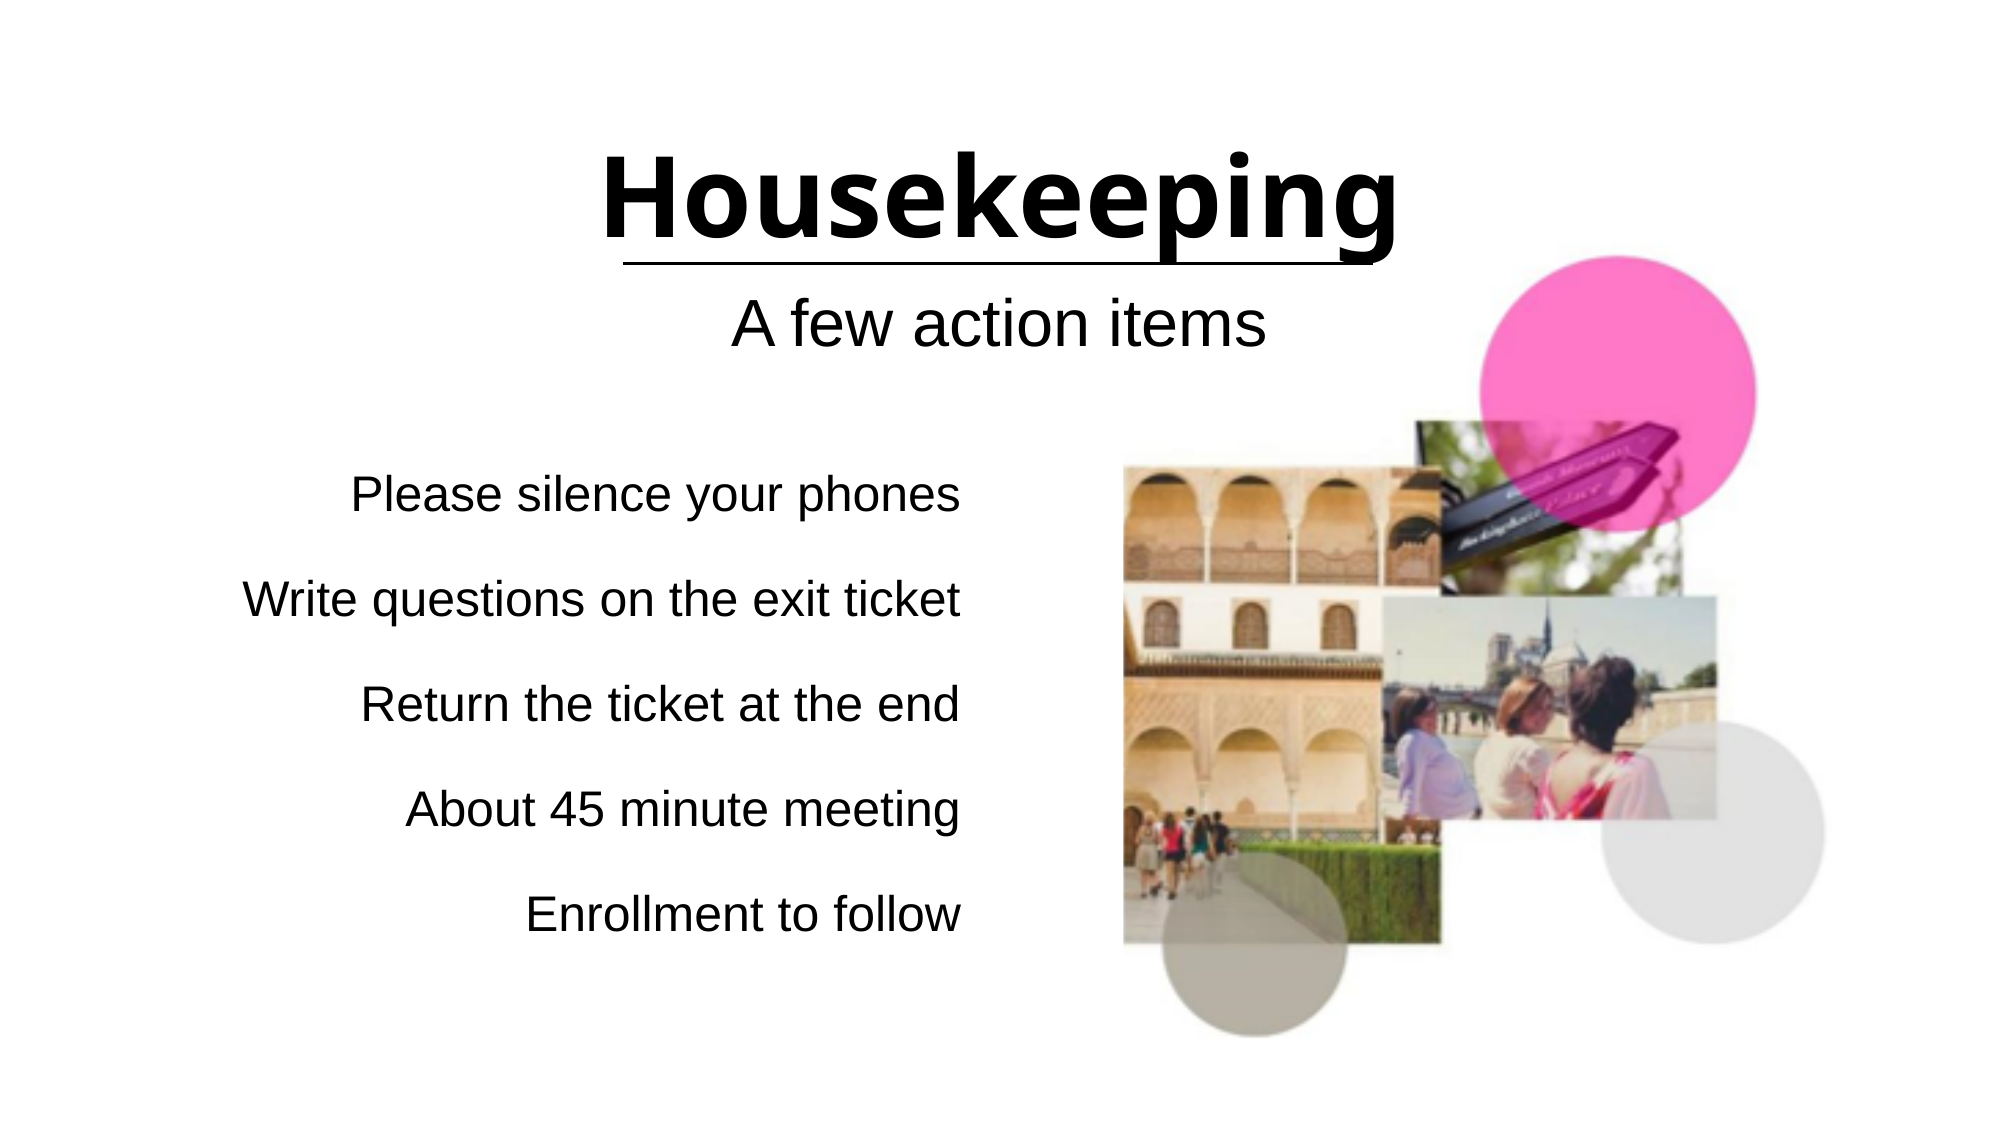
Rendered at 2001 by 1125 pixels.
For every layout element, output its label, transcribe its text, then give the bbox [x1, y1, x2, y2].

picture [1123, 196, 1832, 1052]
text_box Please silence your phones Write questions on the exit ticket Return the ticket at the end About 45 minute meeting Enrollment to follow [197, 409, 976, 950]
text_box Housekeeping A few action items [197, 84, 1803, 368]
